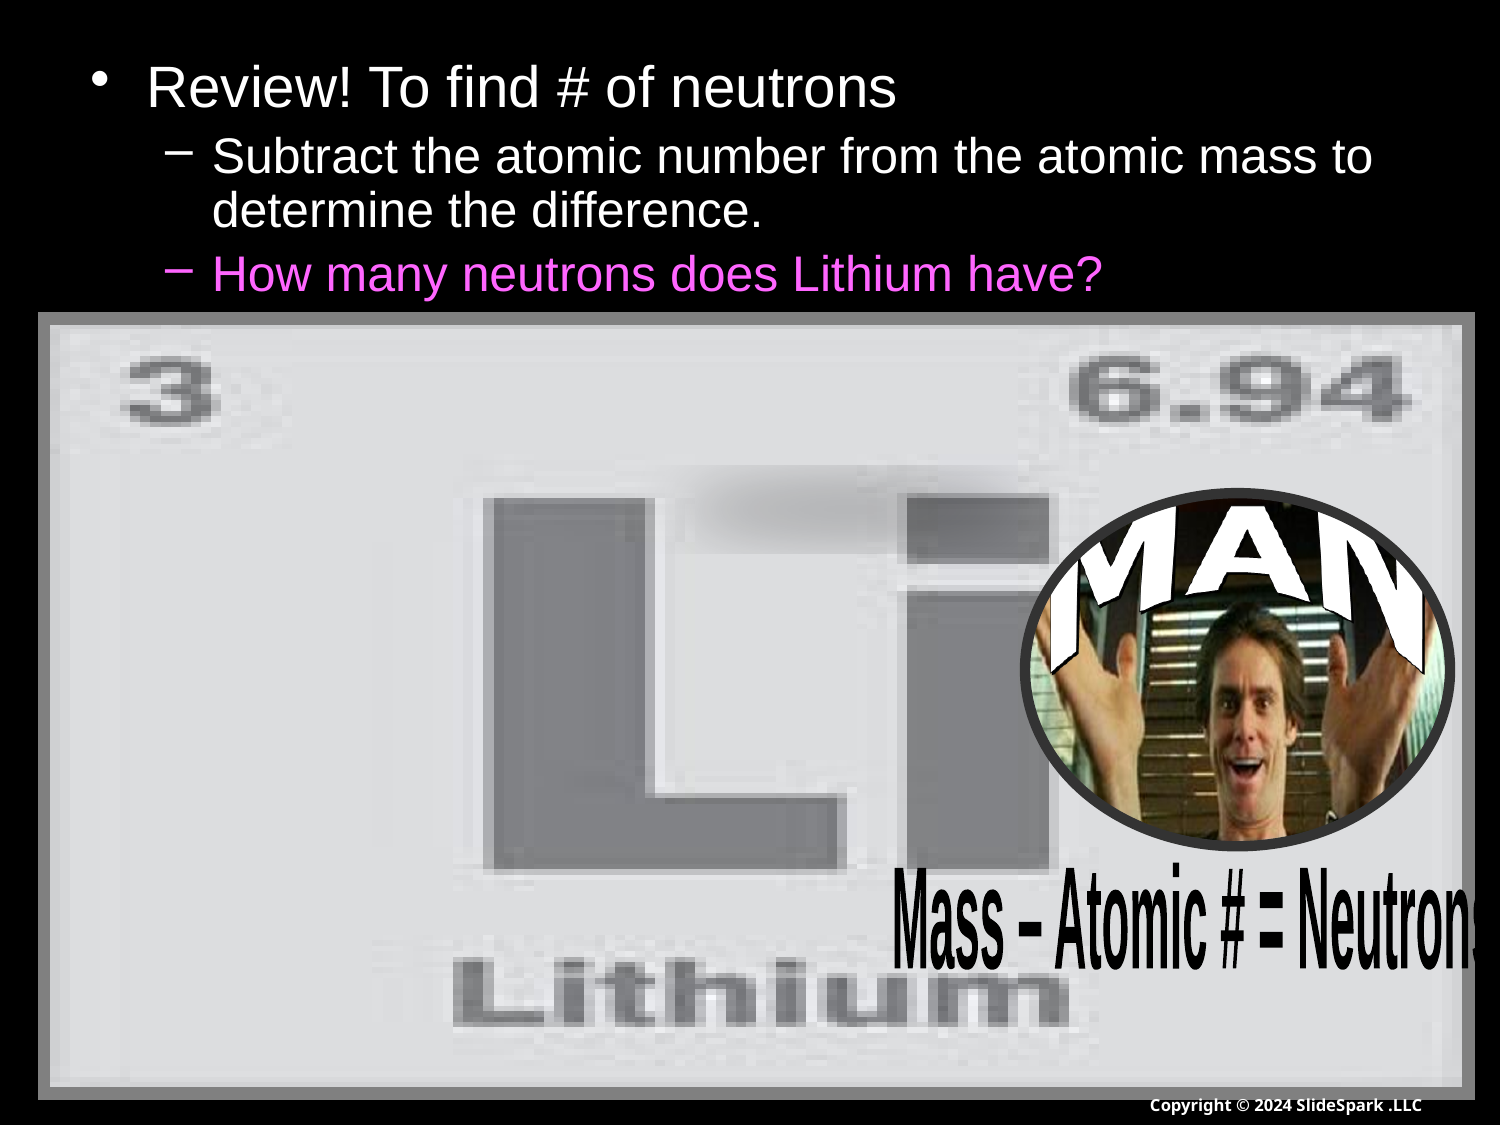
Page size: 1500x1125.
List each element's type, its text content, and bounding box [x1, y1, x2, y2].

picture [1024, 492, 1451, 847]
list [49, 324, 1463, 1088]
text_box Copyright © 2024 SlideSpark .LLC [937, 1097, 1438, 1123]
list Review! To find # of neutrons Subtract the atomic number from the atomic mass to determine the difference. How many neutrons does Lithium have? [75, 50, 1413, 312]
